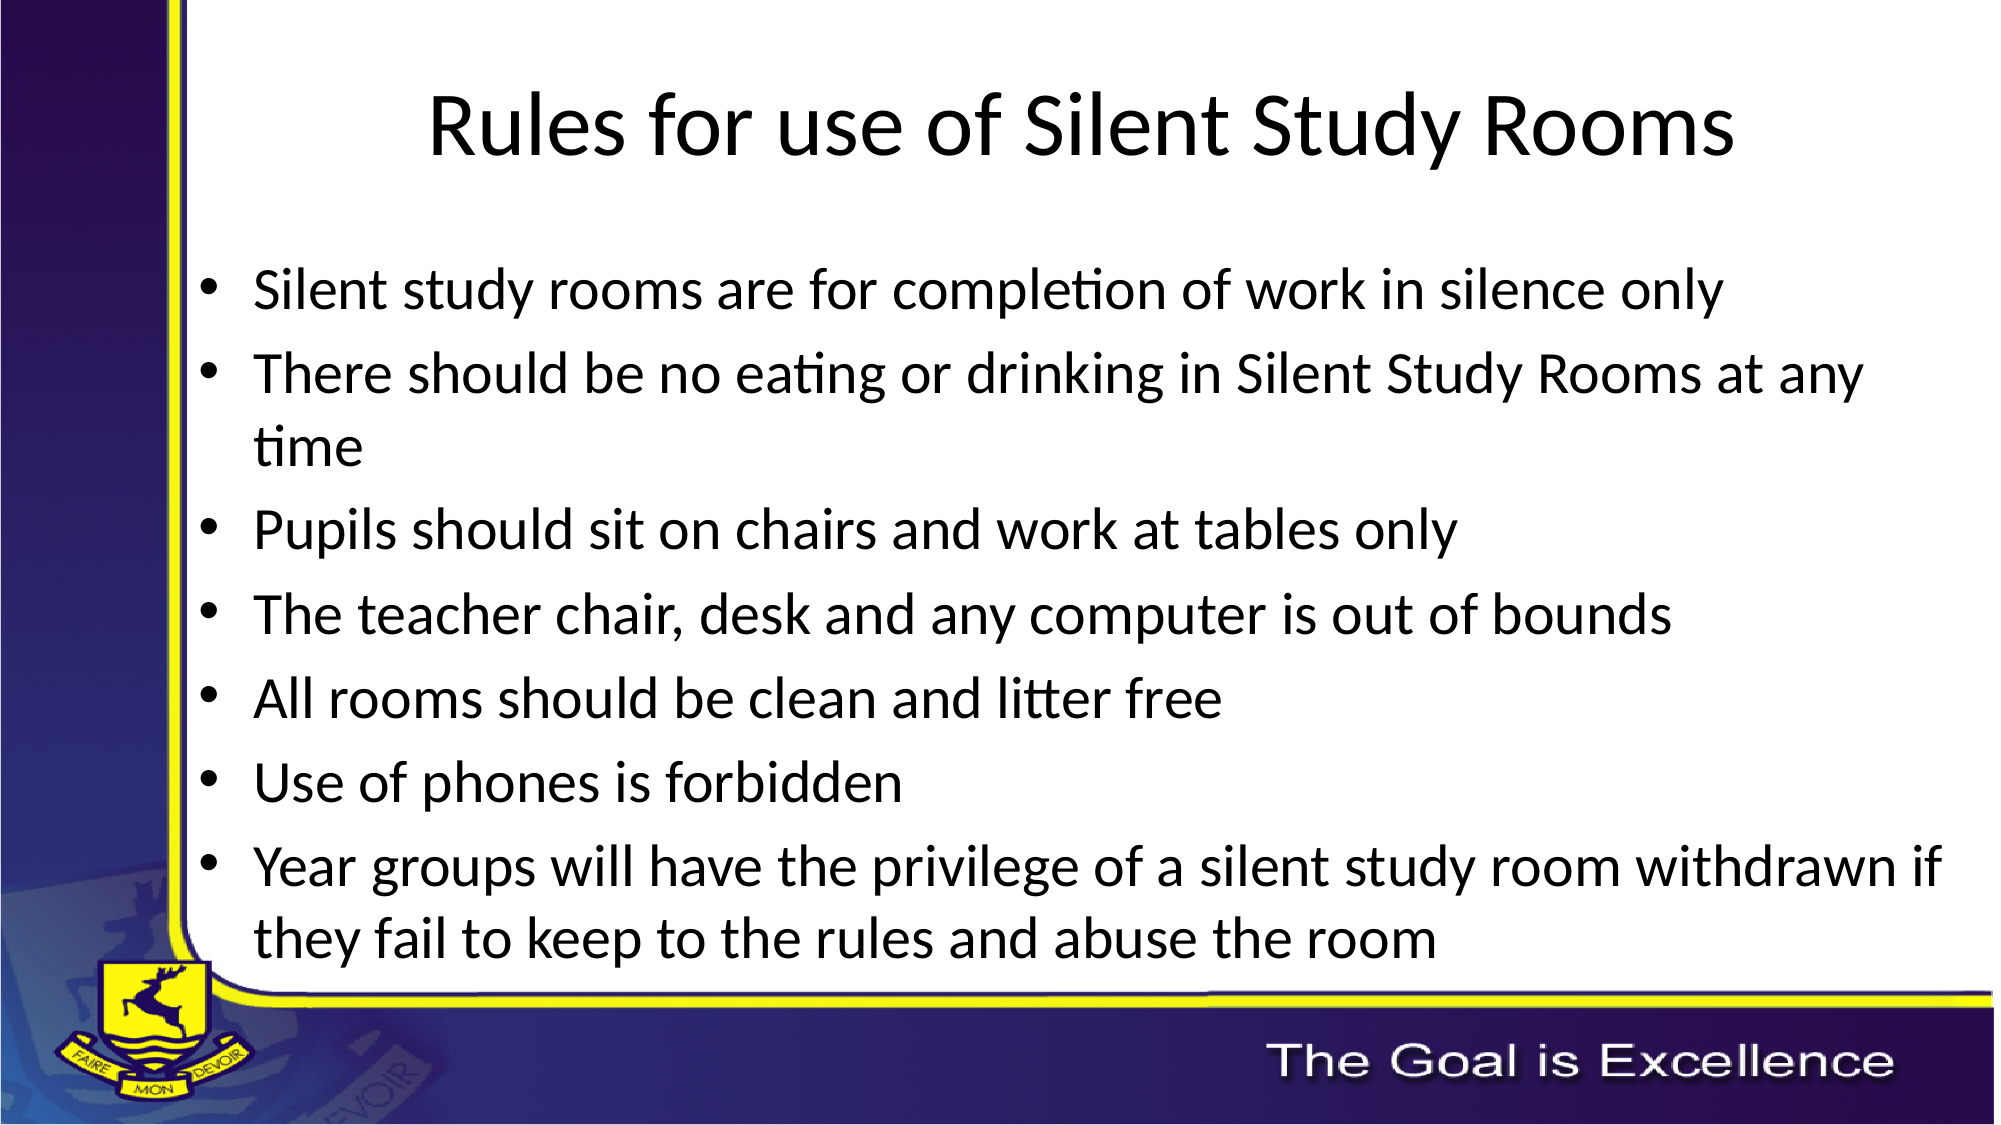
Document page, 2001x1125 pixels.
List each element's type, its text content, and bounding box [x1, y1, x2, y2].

title Rules for use of Silent Study Rooms [183, 24, 1984, 213]
picture [0, 0, 2001, 1125]
list Silent study rooms are for completion of work in silence only There should be no eating or drinking in Silent Study Rooms at any time Pupils should sit on chairs and work at tables only The teacher chair, desk and any computer is out of bounds All rooms should be clean and litter free Use of phones is forbidden Year groups will have the privilege of a silent study room withdrawn if they fail to keep to the rules and abuse the room [183, 242, 1984, 985]
